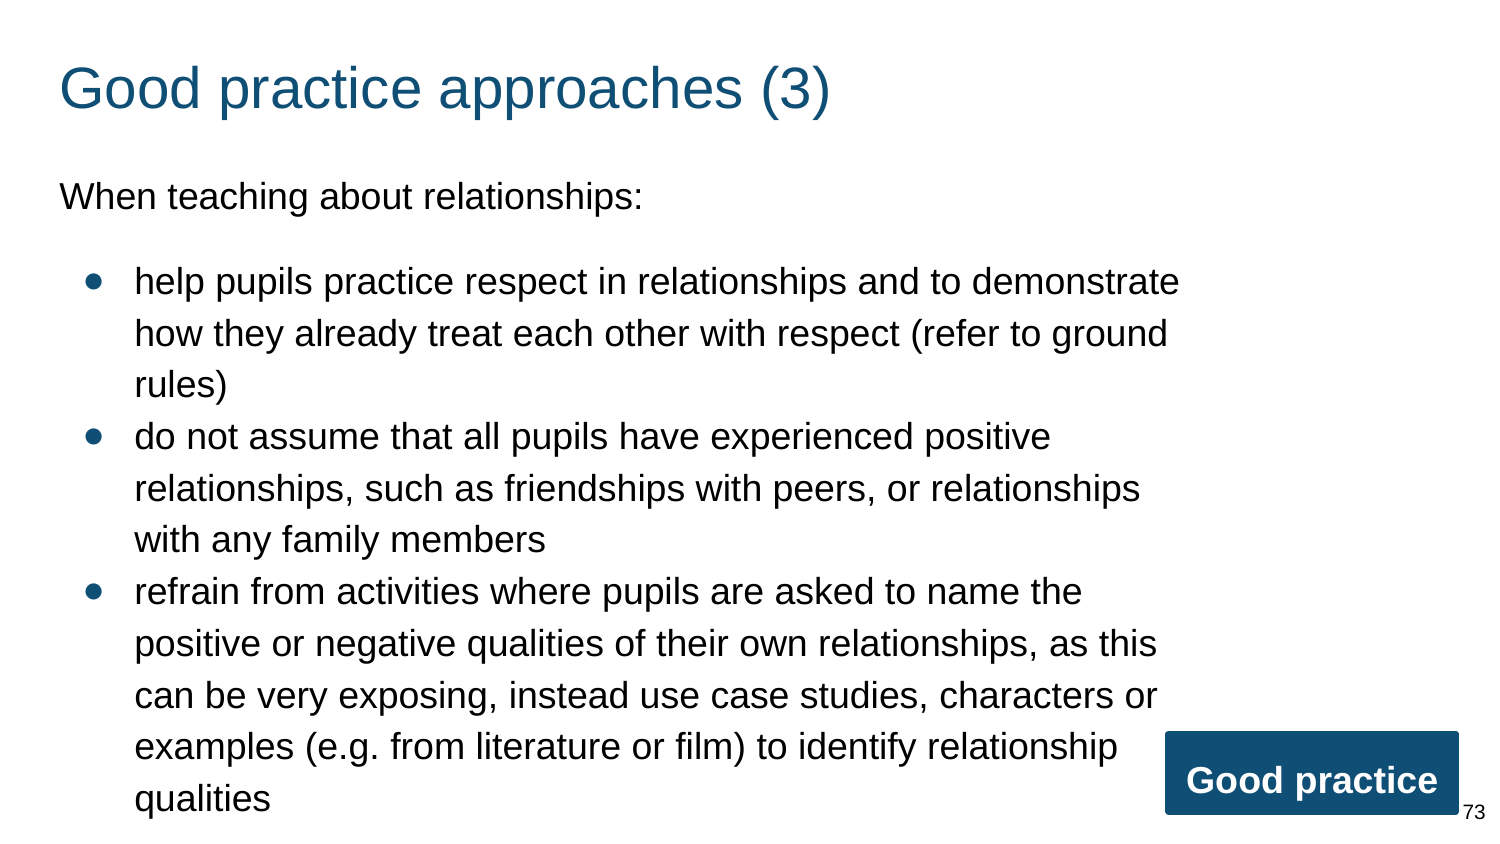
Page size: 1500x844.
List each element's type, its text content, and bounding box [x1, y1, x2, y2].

slide_number 73 [1410, 779, 1500, 844]
subtitle Good practice [1168, 733, 1456, 812]
list When teaching about relationships: help pupils practice respect in relationships and to demonstrate how they already treat each other with respect (refer to ground rules) do not assume that all pupils have experienced positive relationships, such as friendships with peers, or relationships with any family members refrain from activities where pupils are asked to name the positive or negative qualities of their own relationships, as this can be very exposing, instead use case studies, characters or examples (e.g. from literature or film) to identify relationship qualities [44, 150, 1224, 769]
title Good practice approaches (3) [44, 35, 1317, 130]
